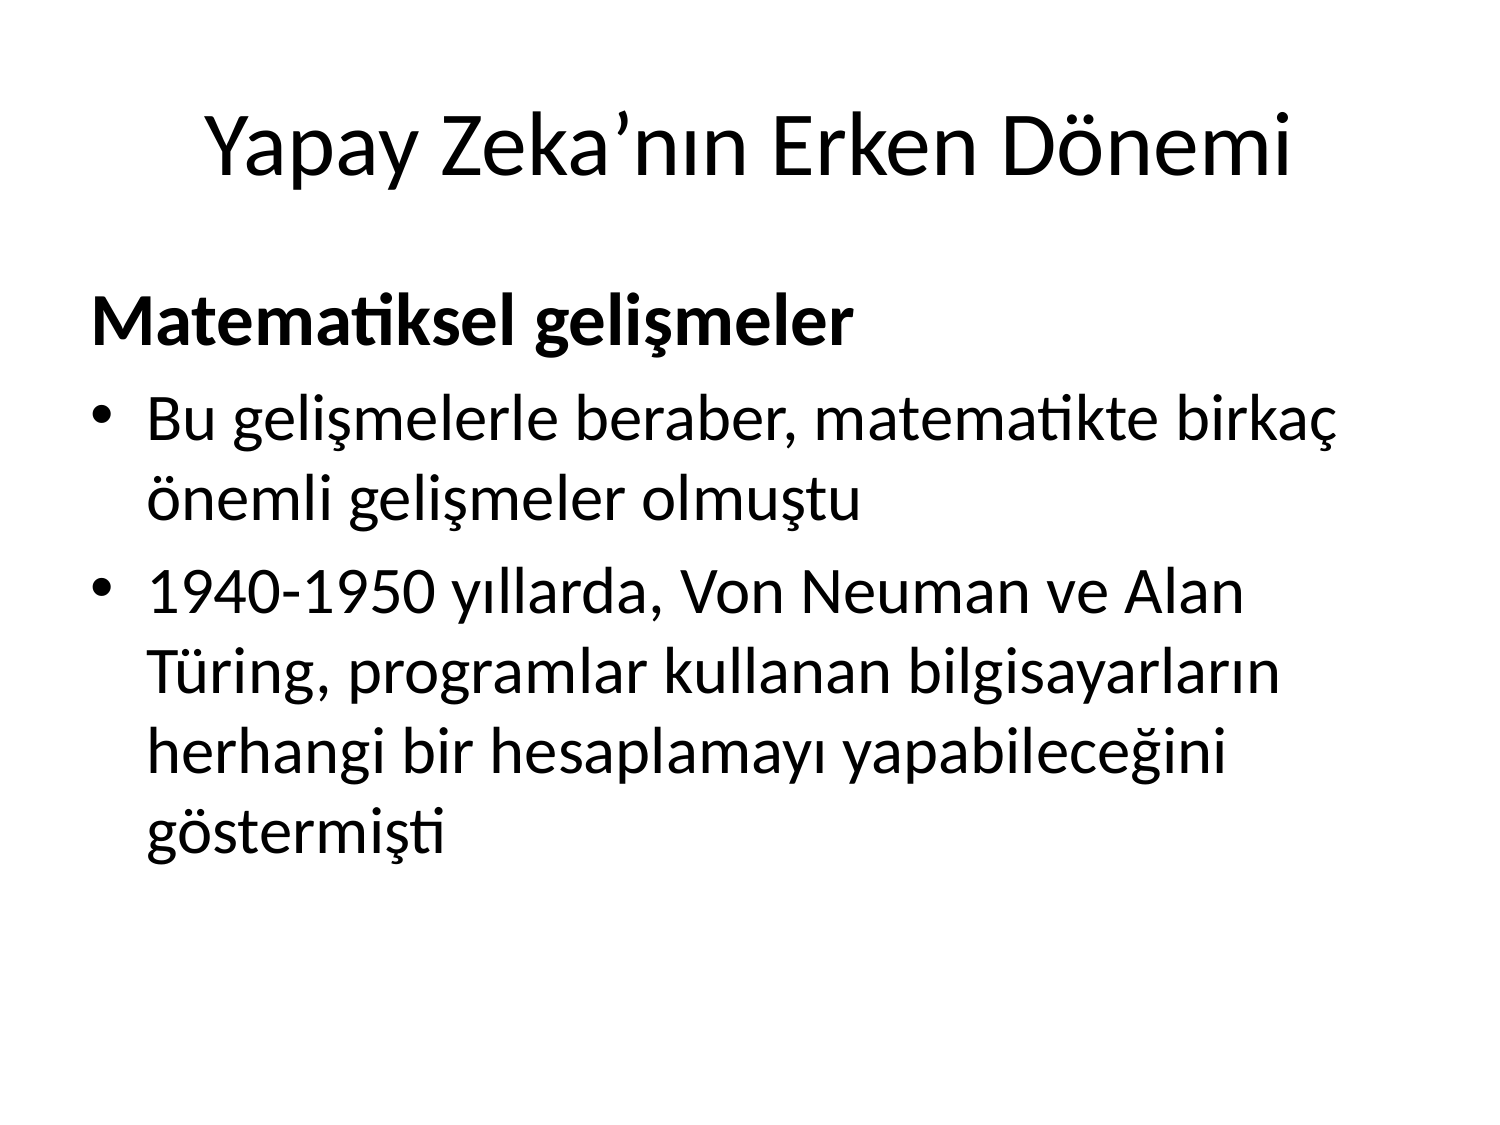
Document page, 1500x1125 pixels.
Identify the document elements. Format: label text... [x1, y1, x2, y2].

title Yapay Zeka’nın Erken Dönemi [75, 45, 1425, 233]
list Matematiksel gelişmeler Bu gelişmelerle beraber, matematikte birkaç önemli gelişmeler olmuştu 1940-1950 yıllarda, Von Neuman ve Alan Türing, programlar kullanan bilgisayarların herhangi bir hesaplamayı yapabileceğini göstermişti [75, 262, 1425, 1005]
